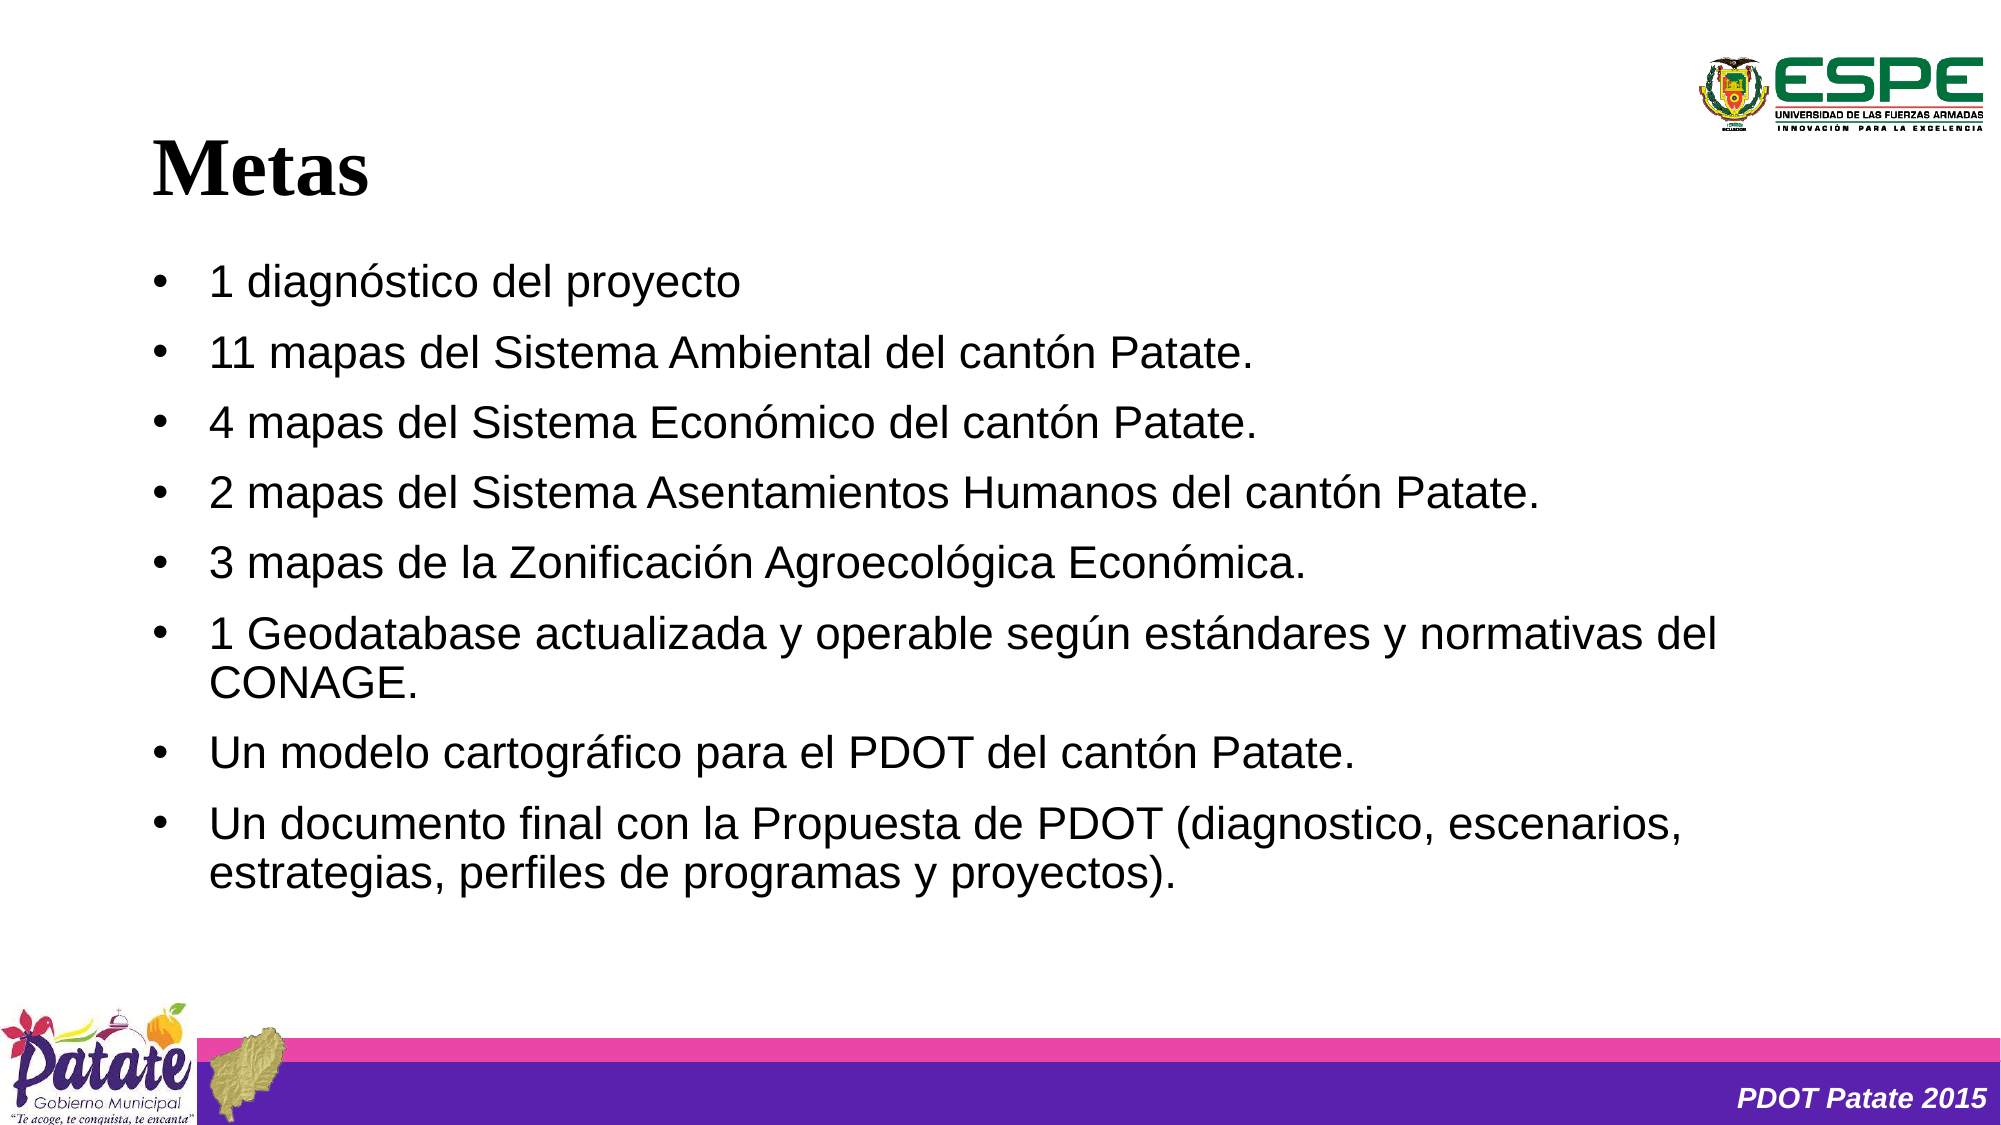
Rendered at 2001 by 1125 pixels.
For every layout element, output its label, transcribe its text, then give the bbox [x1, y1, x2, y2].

title Metas [137, 59, 1700, 250]
picture [1699, 57, 1983, 131]
picture [0, 1003, 290, 1125]
list 1 diagnóstico del proyecto 11 mapas del Sistema Ambiental del cantón Patate. 4 mapas del Sistema Económico del cantón Patate. 2 mapas del Sistema Asentamientos Humanos del cantón Patate. 3 mapas de la Zonificación Agroecológica Económica. 1 Geodatabase actualizada y operable según estándares y normativas del CONAGE. Un modelo cartográfico para el PDOT del cantón Patate. Un documento final con la Propuesta de PDOT (diagnostico, escenarios, estrategias, perfiles de programas y proyectos). [137, 250, 1863, 965]
